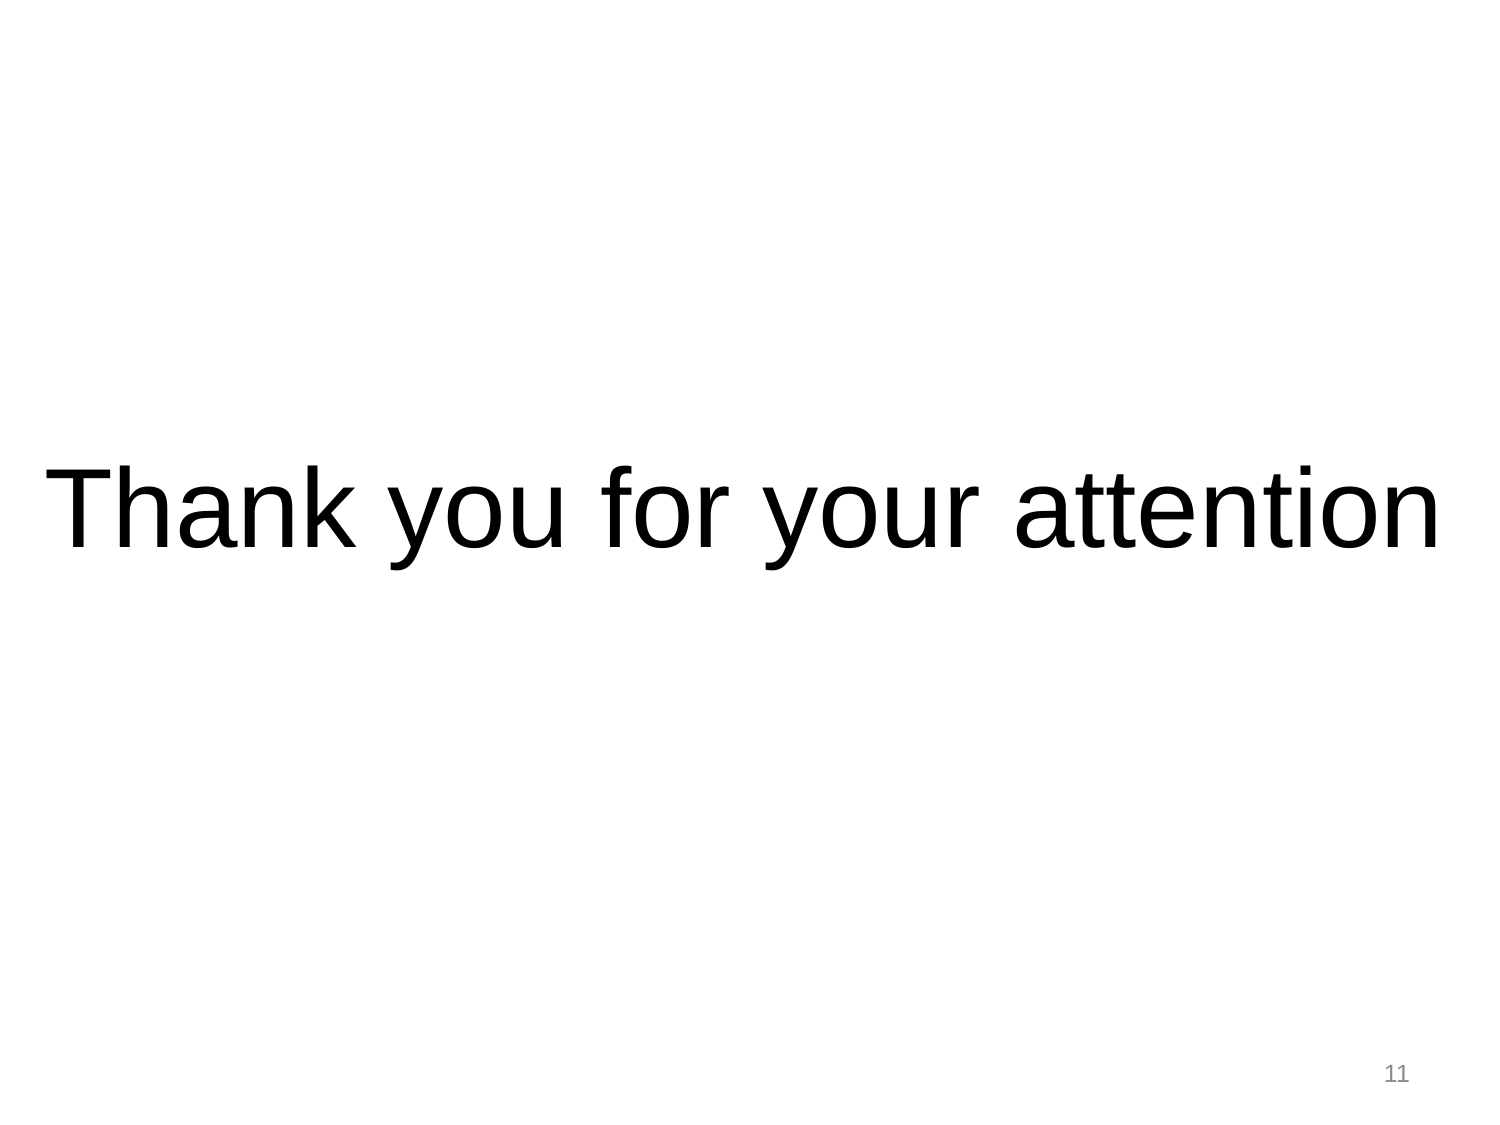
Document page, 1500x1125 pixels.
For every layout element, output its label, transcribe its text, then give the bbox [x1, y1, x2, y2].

text_box Thank you for your attention [29, 427, 1471, 578]
slide_number 11 [1074, 1042, 1425, 1103]
